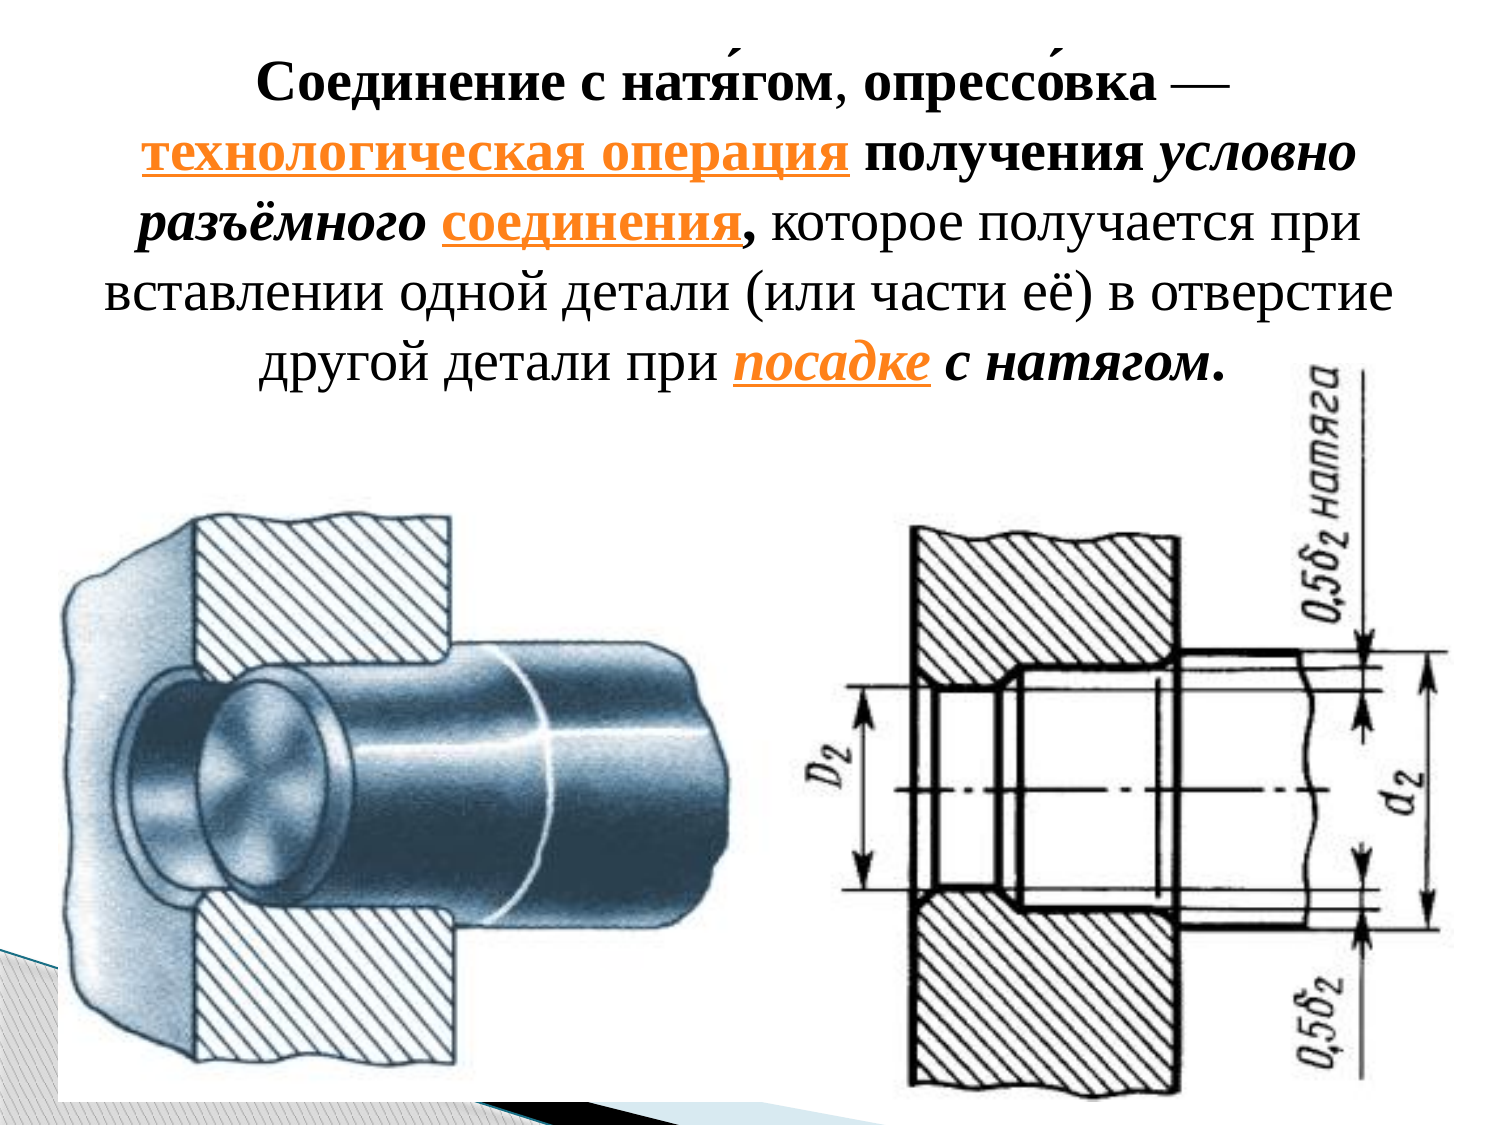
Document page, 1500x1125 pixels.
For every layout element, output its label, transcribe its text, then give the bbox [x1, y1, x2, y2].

text_box Соединение с натя́гом, опрессо́вка — технологическая операция получения условно разъёмного соединения, которое получается при вставлении одной детали (или части её) в отверстие другой детали при посадке с натягом. [23, 35, 1477, 400]
picture [58, 362, 1454, 1102]
